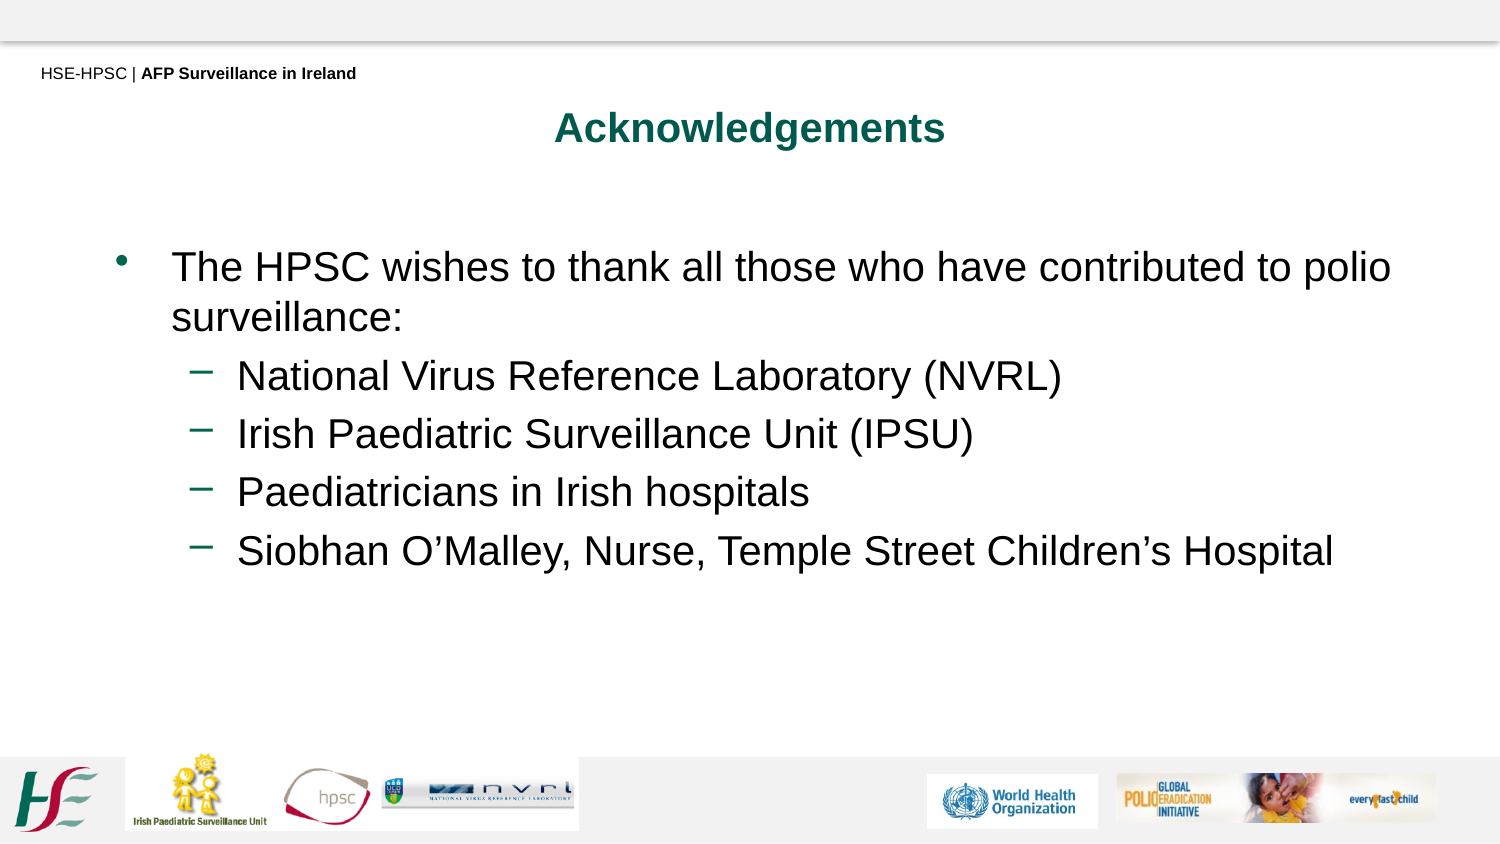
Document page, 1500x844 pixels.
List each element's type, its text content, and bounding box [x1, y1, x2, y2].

picture [0, 751, 1500, 844]
text_box Acknowledgements [0, 93, 1500, 158]
text_box The HPSC wishes to thank all those who have contributed to polio surveillance: National Virus Reference Laboratory (NVRL) Irish Paediatric Surveillance Unit (IPSU) Paediatricians in Irish hospitals Siobhan O’Malley, Nurse, Temple Street Children’s Hospital [100, 232, 1423, 692]
text_box HSE-HPSC | AFP Surveillance in Ireland [25, 55, 372, 90]
